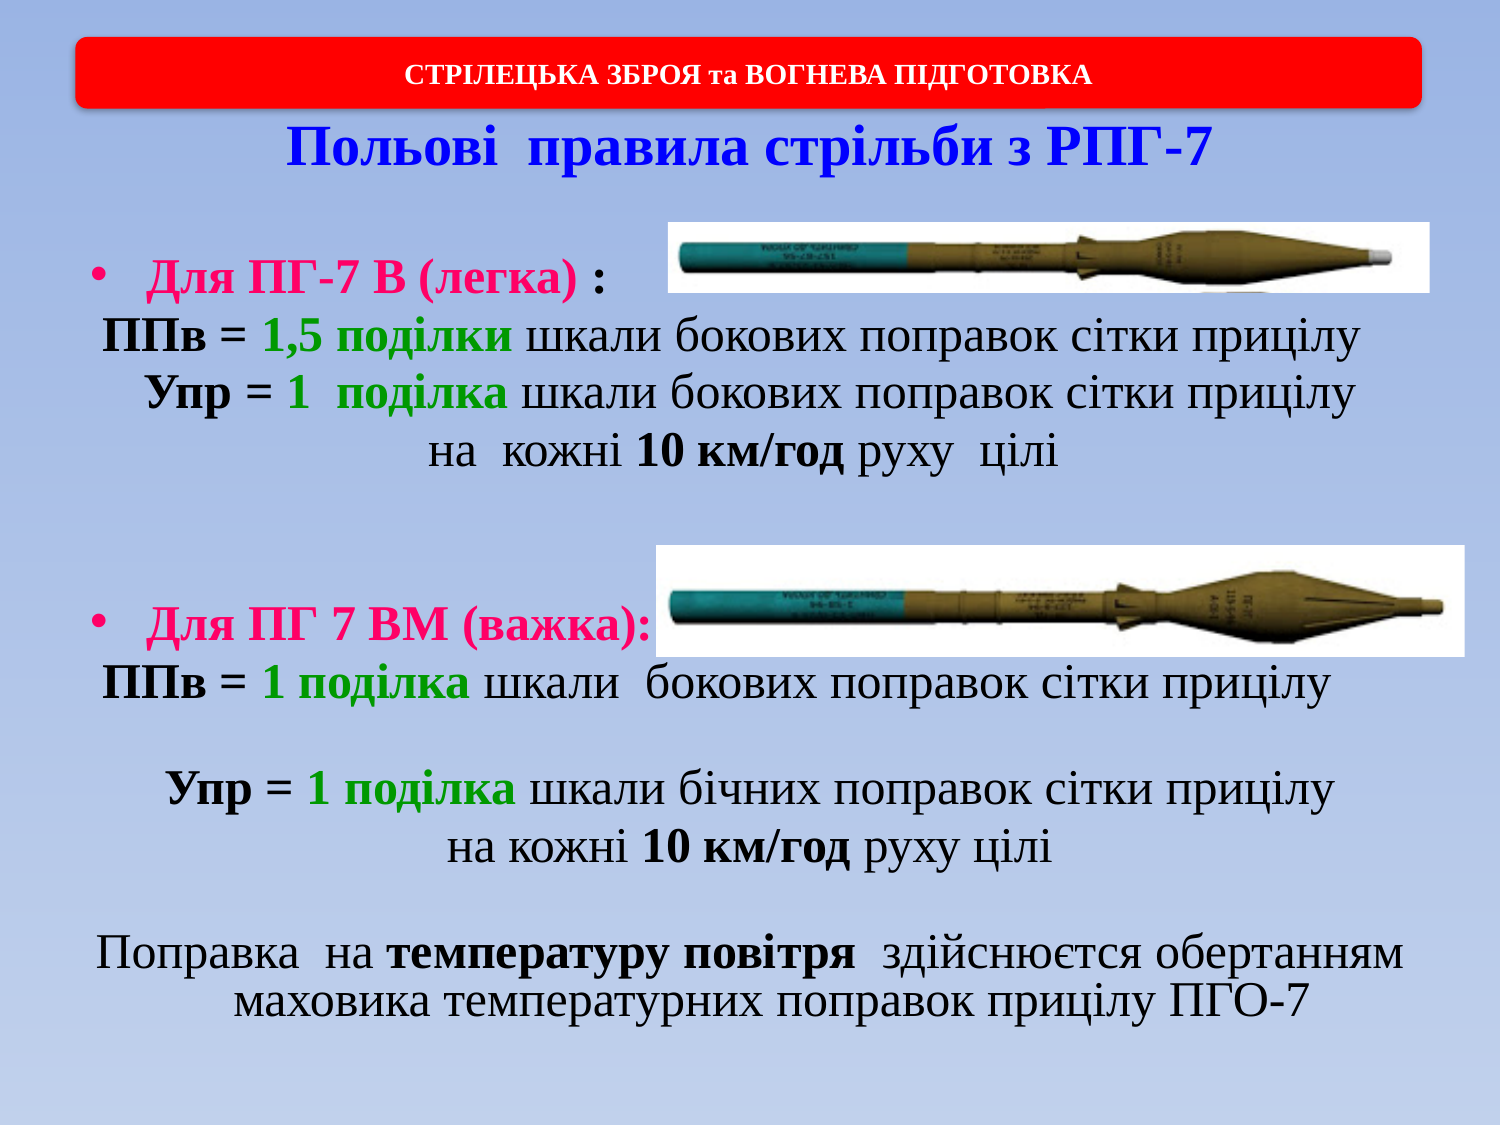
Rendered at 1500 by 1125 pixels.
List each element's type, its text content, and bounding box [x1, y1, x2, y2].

picture [667, 222, 1430, 294]
list Польові правила стрільби з РПГ-7 Для ПГ-7 В (легка) : ППв = 1,5 поділки шкали бокових поправок сітки прицілу Упр = 1 поділка шкали бокових поправок сітки прицілу на кожні 10 км/год руху цілі Для ПГ 7 ВМ (важка): ППв = 1 поділка шкали бокових поправок сітки прицілу Упр = 1 поділка шкали бічних поправок сітки прицілу на кожні 10 км/год руху цілі Поправка на температуру повітря здійснюєтся обертанням маховика температурних поправок прицілу ПГО-7 [74, 113, 1426, 1006]
picture [655, 545, 1465, 657]
text_box СТРІЛЕЦЬКА ЗБРОЯ та ВОГНЕВА ПІДГОТОВКА [75, 36, 1422, 109]
